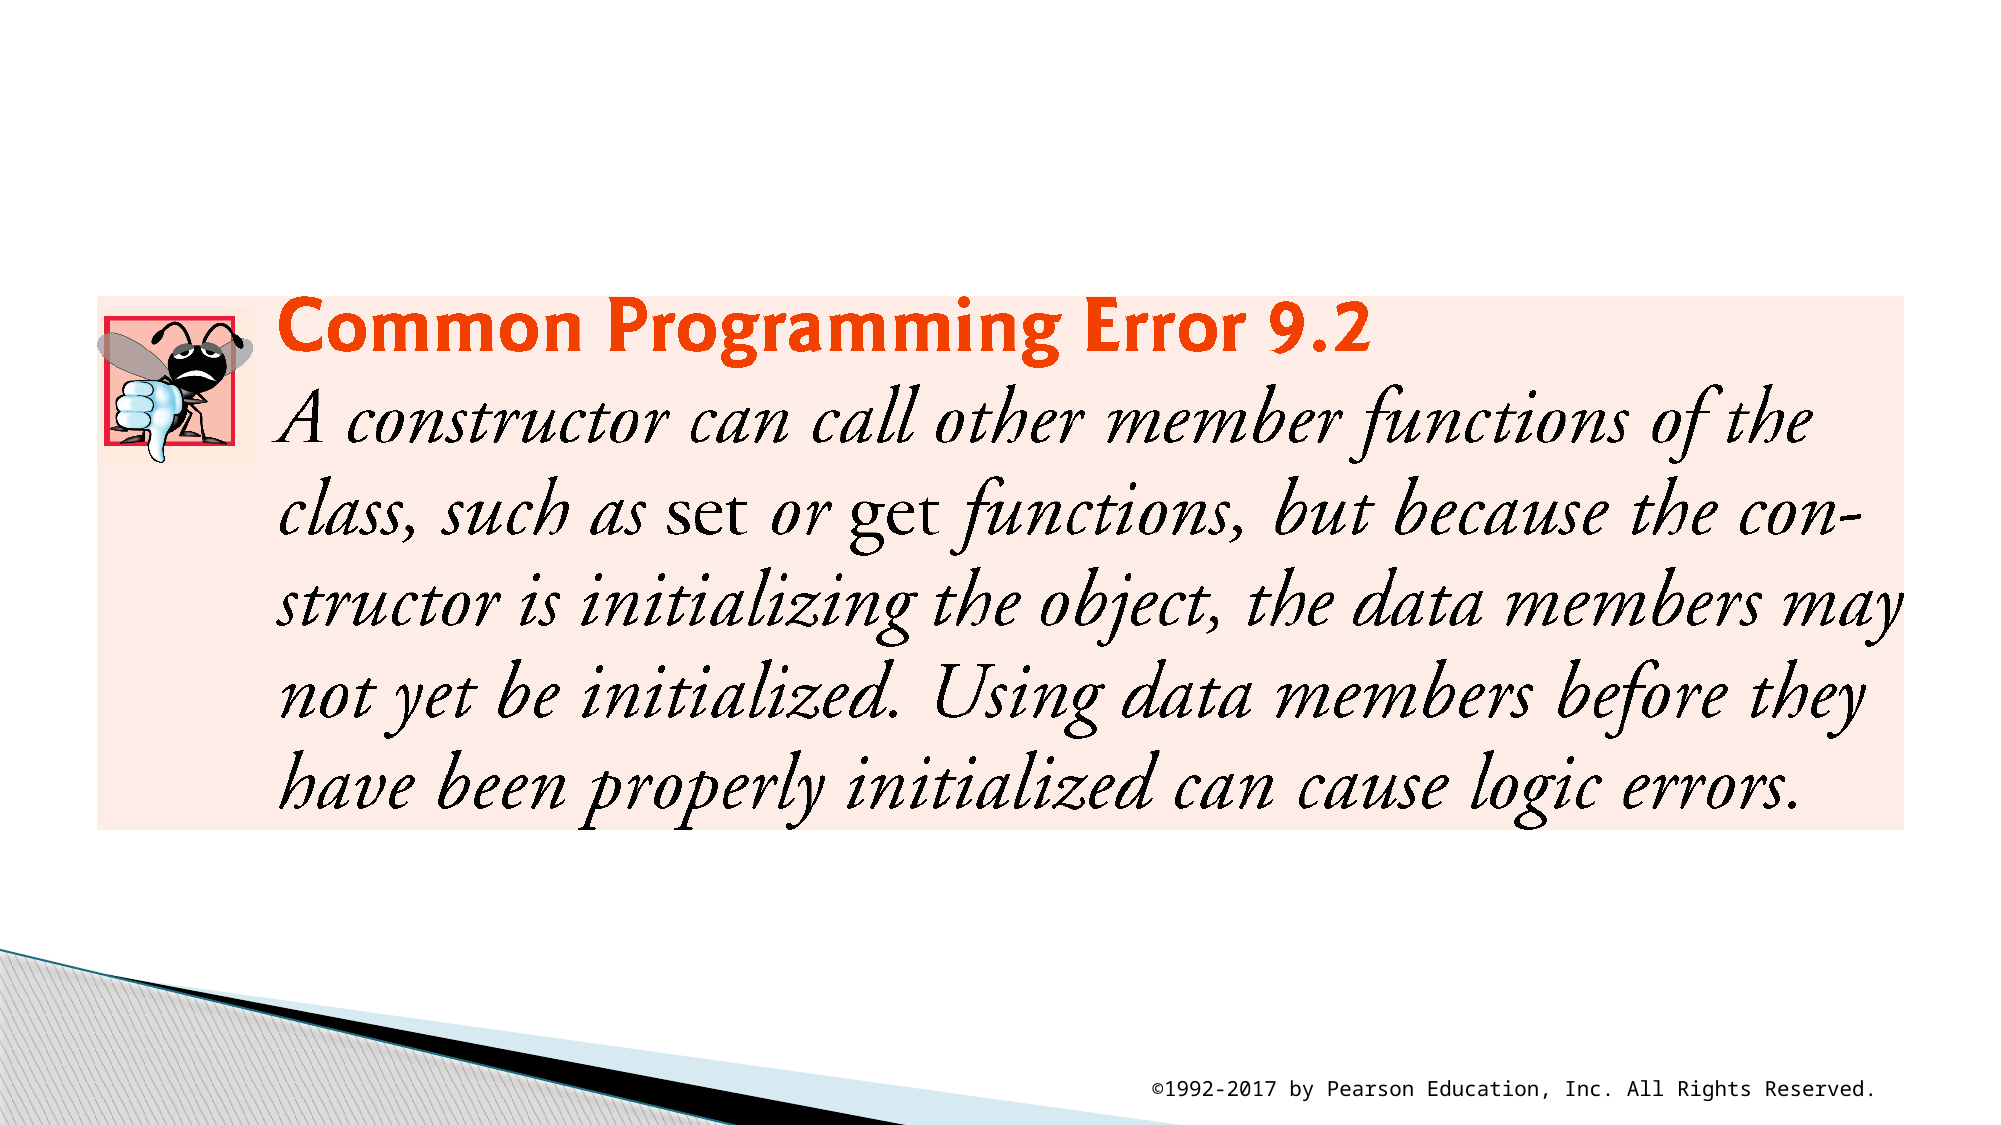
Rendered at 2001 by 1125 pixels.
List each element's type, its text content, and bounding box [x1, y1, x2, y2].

picture [0, 199, 2000, 926]
footer ©1992-2017 by Pearson Education, Inc. All Rights Reserved. [866, 1051, 1892, 1112]
